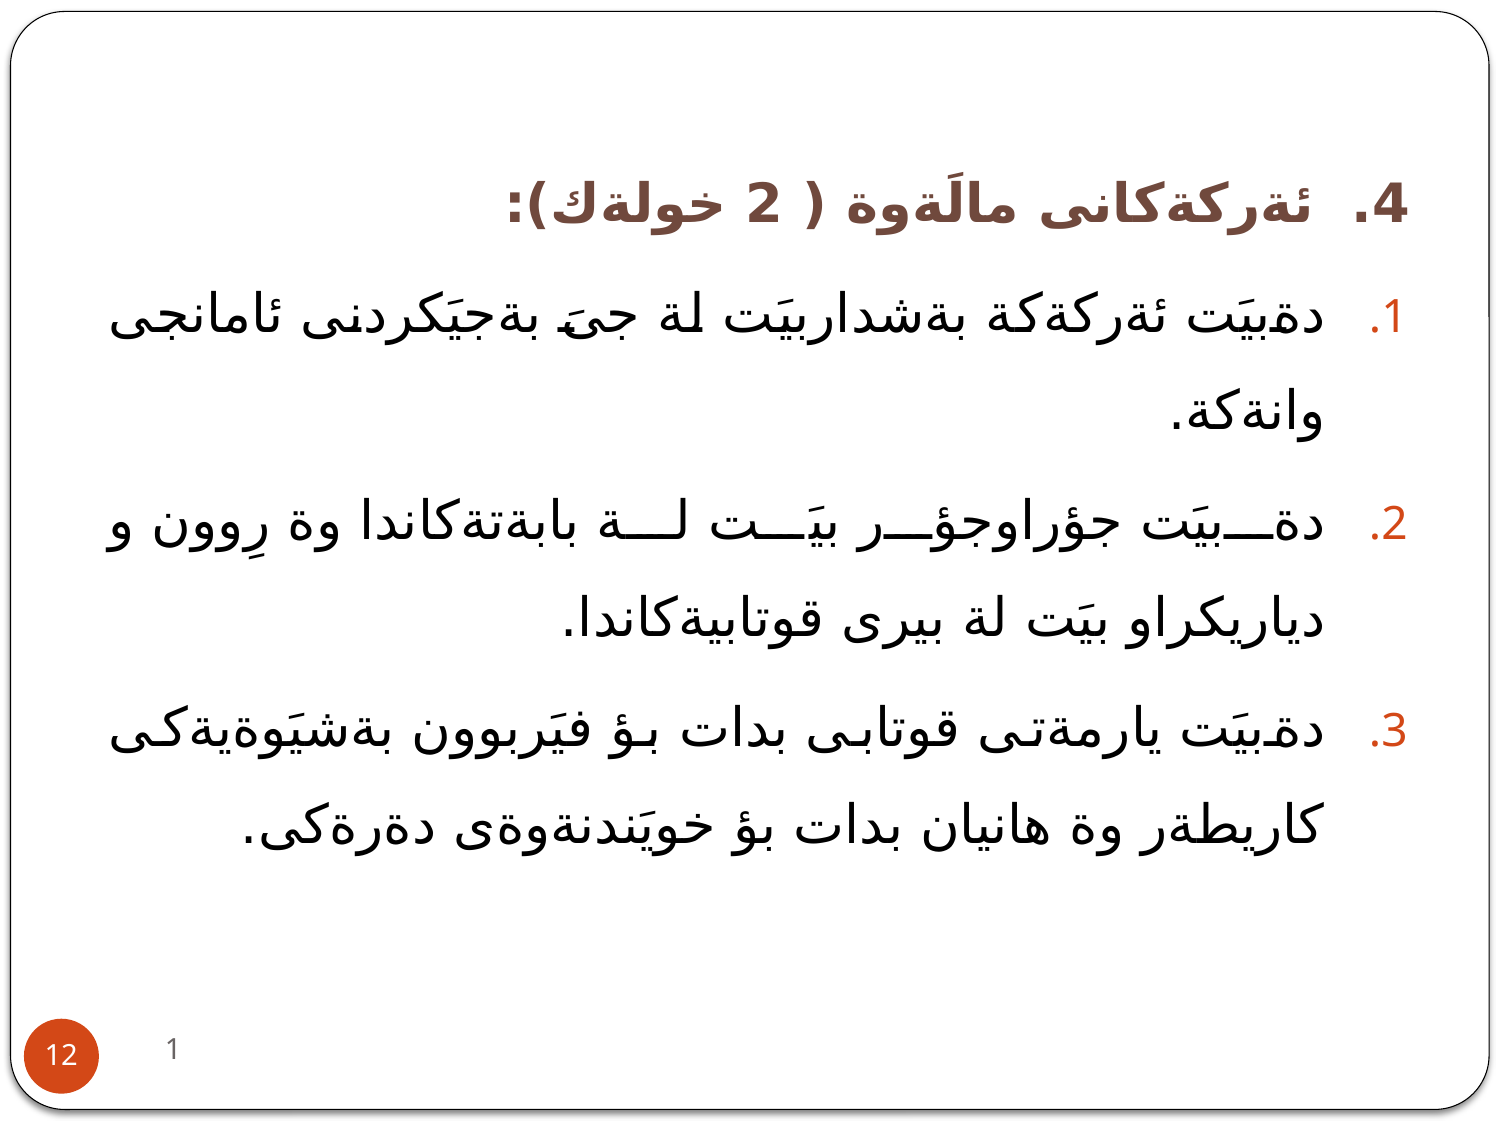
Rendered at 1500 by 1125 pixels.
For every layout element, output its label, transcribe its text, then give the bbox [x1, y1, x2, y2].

list 4. ئةركةكانى مالَةوة ( 2 خولةك): دةبيَت ئةركةكة بةشداربيَت لة جىَ بةجيَكردنى ئامانجى وانةكة. دةبيَت جؤراوجؤر بيَت لة بابةتةكاندا وة رِوون و دياريكراو بيَت لة بيرى قوتابيةكاندا. دةبيَت يارمةتى قوتابى بدات بؤ فيَربوون بةشيَوةيةكى كاريطةر وة هانيان بدات بؤ خويَندنةوةى دةرةكى. [93, 128, 1425, 988]
slide_number 12 [23, 1018, 99, 1094]
footer 1 [150, 1012, 800, 1088]
